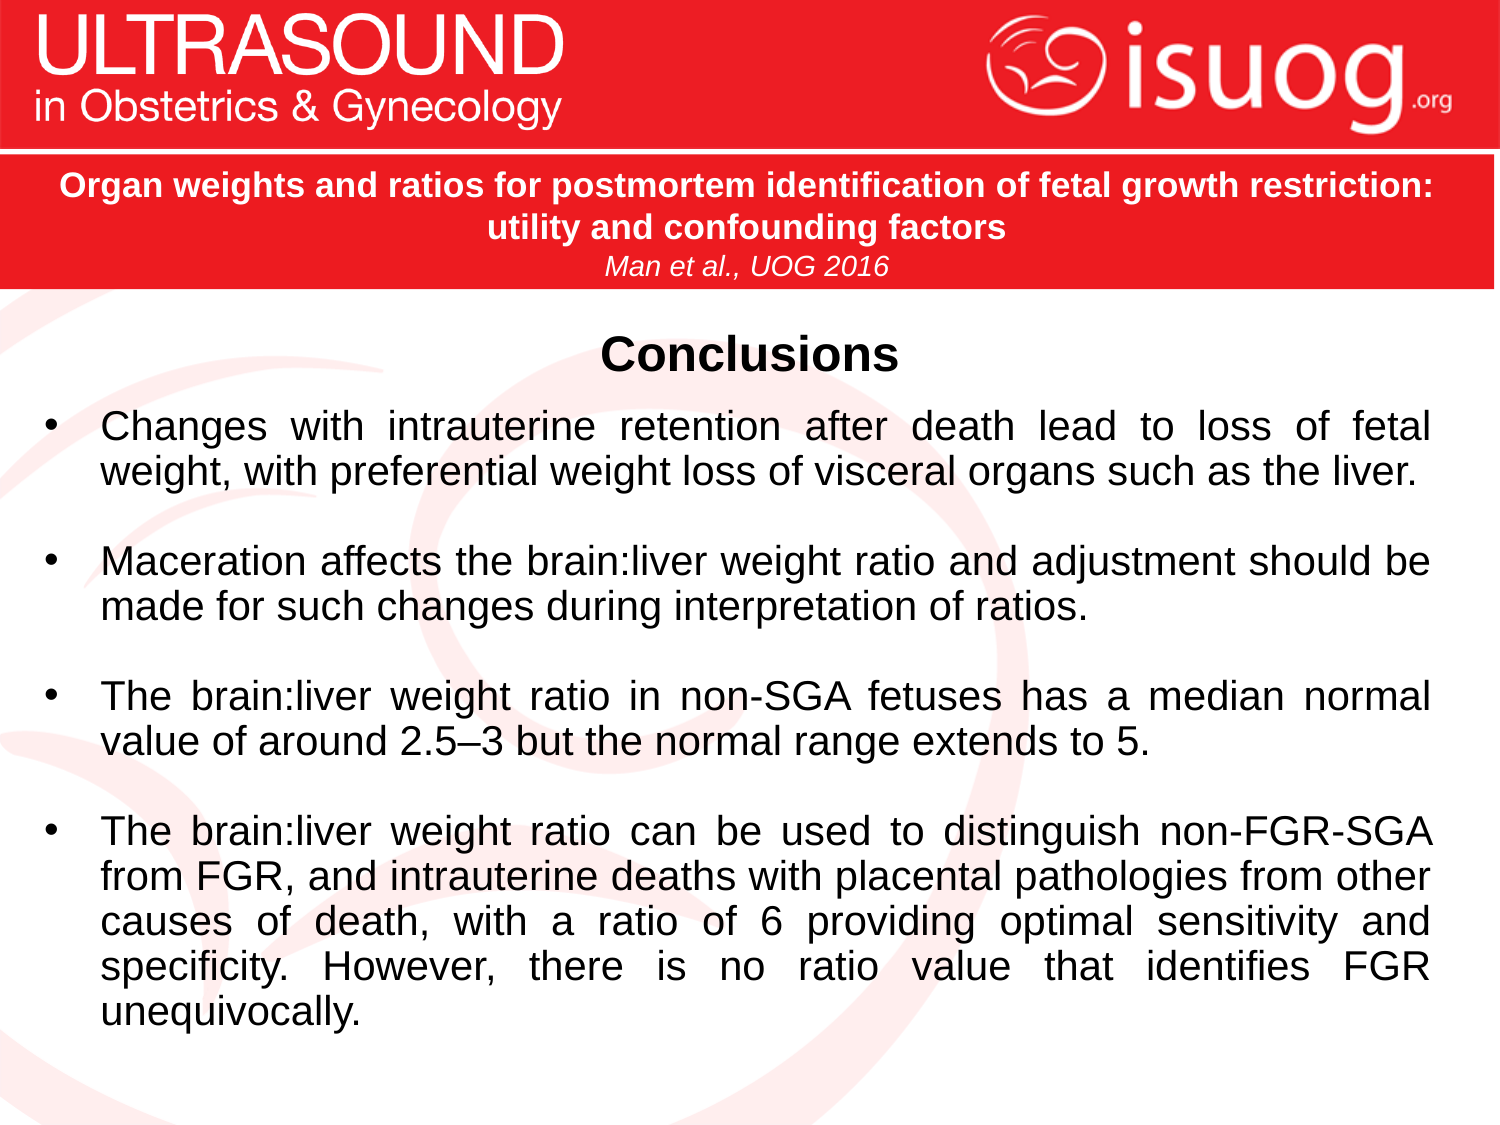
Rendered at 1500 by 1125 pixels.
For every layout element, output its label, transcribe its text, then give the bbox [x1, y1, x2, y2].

text_box Changes with intrauterine retention after death lead to loss of fetal weight, with preferential weight loss of visceral organs such as the liver. Maceration affects the brain:liver weight ratio and adjustment should be made for such changes during interpretation of ratios. The brain:liver weight ratio in non-SGA fetuses has a median normal value of around 2.5–3 but the normal range extends to 5. The brain:liver weight ratio can be used to distinguish non-FGR-SGA from FGR, and intrauterine deaths with placental pathologies from other causes of death, with a ratio of 6 providing optimal sensitivity and specificity. However, there is no ratio value that identifies FGR unequivocally. [29, 397, 1447, 1042]
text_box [0, 0, 1500, 150]
text_box Organ weights and ratios for postmortem identification of fetal growth restriction: utility and confounding factors Man et al., UOG 2016 [0, 157, 1495, 290]
text_box Conclusions [529, 314, 971, 390]
picture [0, 150, 1500, 1125]
